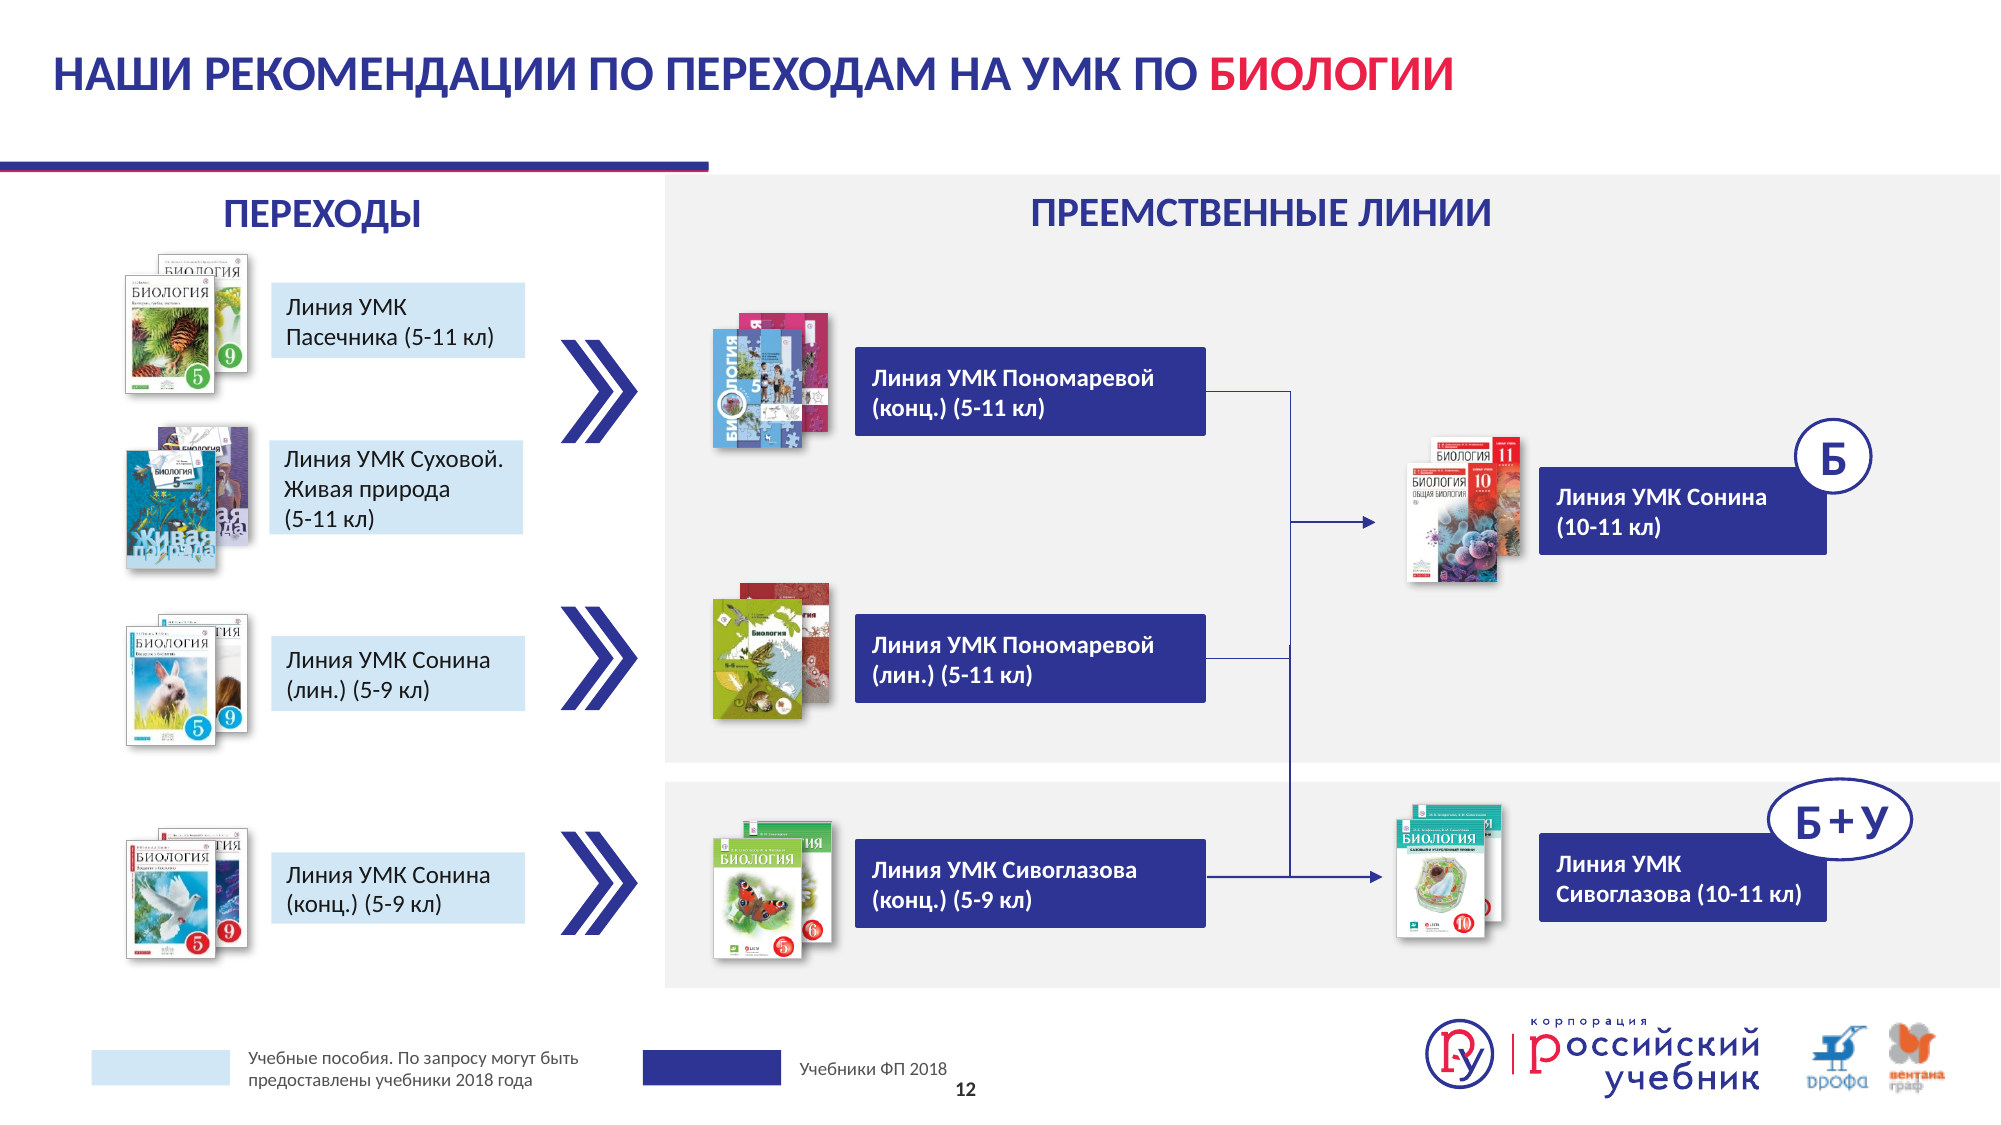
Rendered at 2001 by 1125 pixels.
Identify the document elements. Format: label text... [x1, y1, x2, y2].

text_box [560, 339, 639, 444]
text_box [663, 779, 2000, 990]
text_box НАШИ РЕКОМЕНДАЦИИ ПО ПЕРЕХОДАМ НА УМК ПО БИОЛОГИИ [38, 32, 1986, 155]
text_box Линия УМК Пасечника (5-11 кл) [269, 281, 527, 360]
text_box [1203, 521, 1376, 659]
text_box [663, 172, 2000, 765]
picture [712, 821, 832, 959]
text_box Линия УМК Сонина (лин.) (5-9 кл) [269, 634, 527, 713]
text_box [90, 1048, 232, 1088]
text_box Линия УМК Пономаревой (конц.) (5-11 кл) [855, 347, 1206, 436]
picture [1407, 436, 1521, 582]
picture [712, 312, 828, 449]
picture [712, 583, 829, 719]
text_box Учебники ФП 2018 [784, 1049, 973, 1087]
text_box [1768, 778, 1913, 861]
text_box ПРЕЕМСТВЕННЫЕ ЛИНИИ [665, 180, 1858, 239]
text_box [1795, 419, 1872, 494]
text_box ПЕРЕХОДЫ [119, 181, 527, 241]
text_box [560, 831, 639, 936]
text_box Линия УМК Сонина (10-11 кл) [1540, 467, 1827, 555]
picture [1395, 804, 1502, 938]
picture [125, 253, 247, 394]
text_box Линия УМК Сонина (конц.) (5-9 кл) [269, 850, 527, 926]
picture [126, 828, 248, 959]
picture [1796, 1017, 1945, 1099]
text_box Линия УМК Пономаревой (лин.) (5-11 кл) [855, 614, 1206, 703]
picture [145, 509, 153, 516]
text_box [1203, 391, 1376, 521]
picture [181, 500, 188, 518]
text_box Линия УМК Суховой. Живая природа (5-11 кл) [267, 438, 525, 536]
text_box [560, 606, 639, 711]
picture [126, 613, 248, 746]
picture [126, 427, 248, 570]
text_box Учебные пособия. По запросу могут быть предоставлены учебники 2018 года [233, 1038, 643, 1098]
text_box Линия УМК Сивоглазова (конц.) (5-9 кл) [855, 839, 1206, 928]
text_box [643, 1048, 783, 1088]
text_box Линия УМК Сивоглазова (10-11 кл) [1540, 833, 1827, 921]
